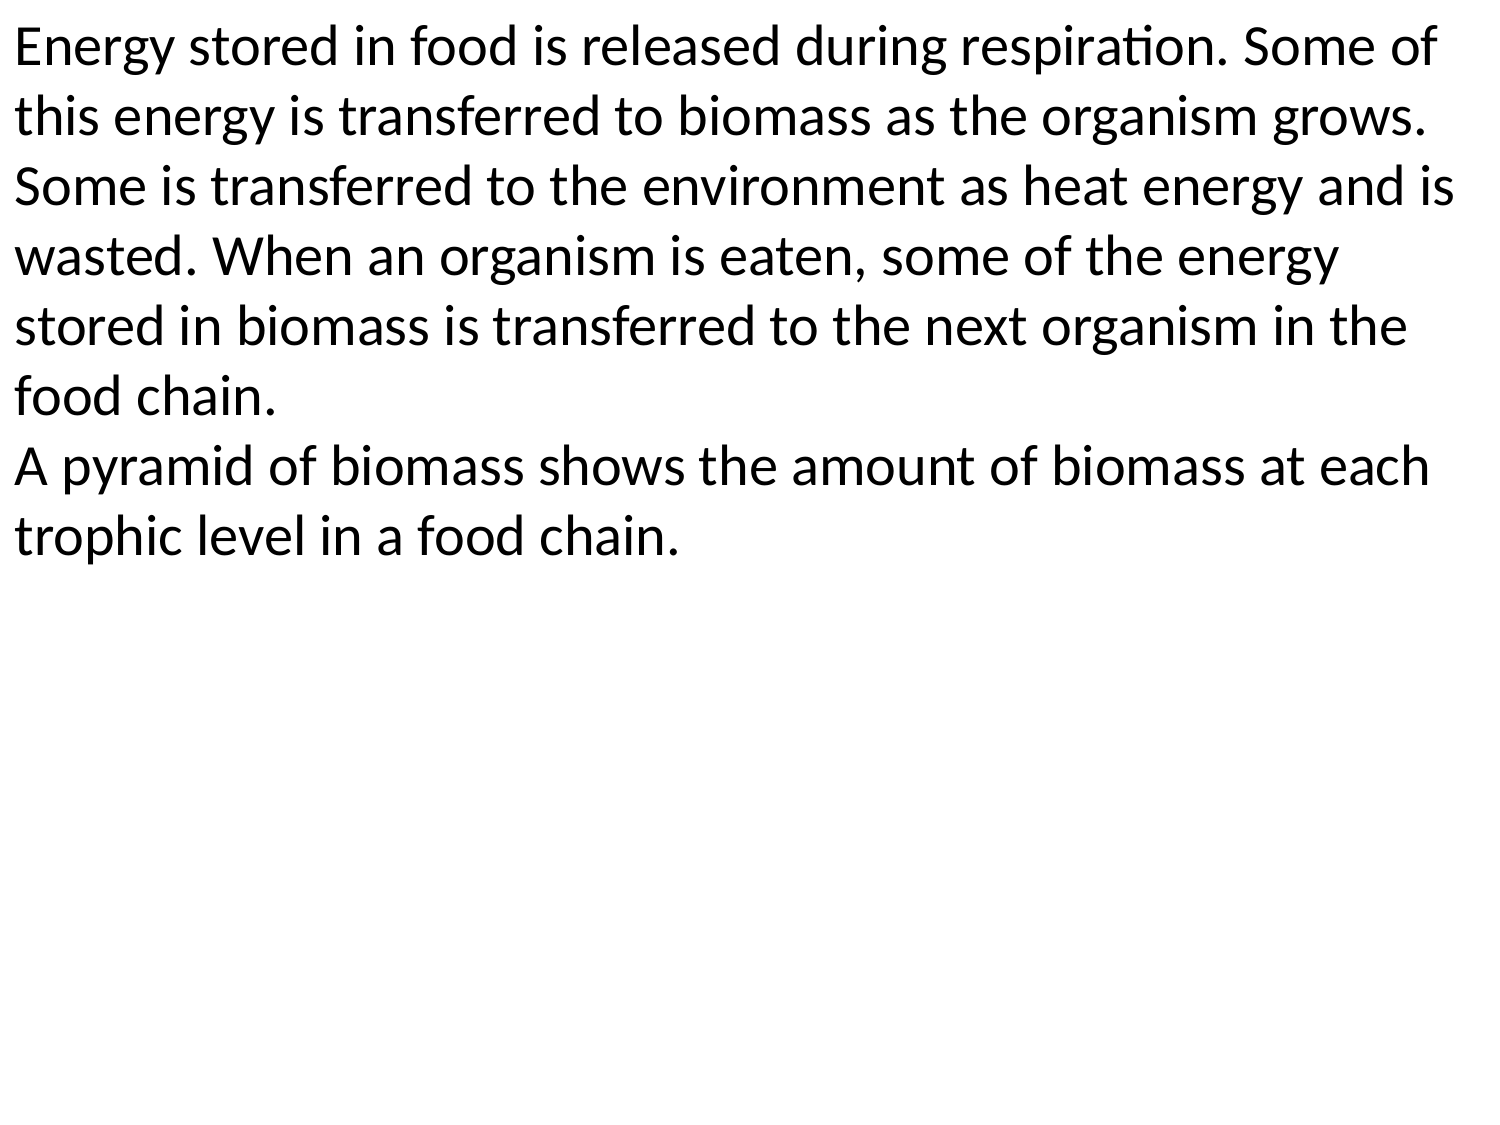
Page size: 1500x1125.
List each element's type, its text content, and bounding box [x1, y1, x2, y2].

text_box Energy stored in food is released during respiration. Some of this energy is transferred to biomass as the organism grows. Some is transferred to the environment as heat energy and is wasted. When an organism is eaten, some of the energy stored in biomass is transferred to the next organism in the food chain. A pyramid of biomass shows the amount of biomass at each trophic level in a food chain. [0, 0, 1500, 575]
